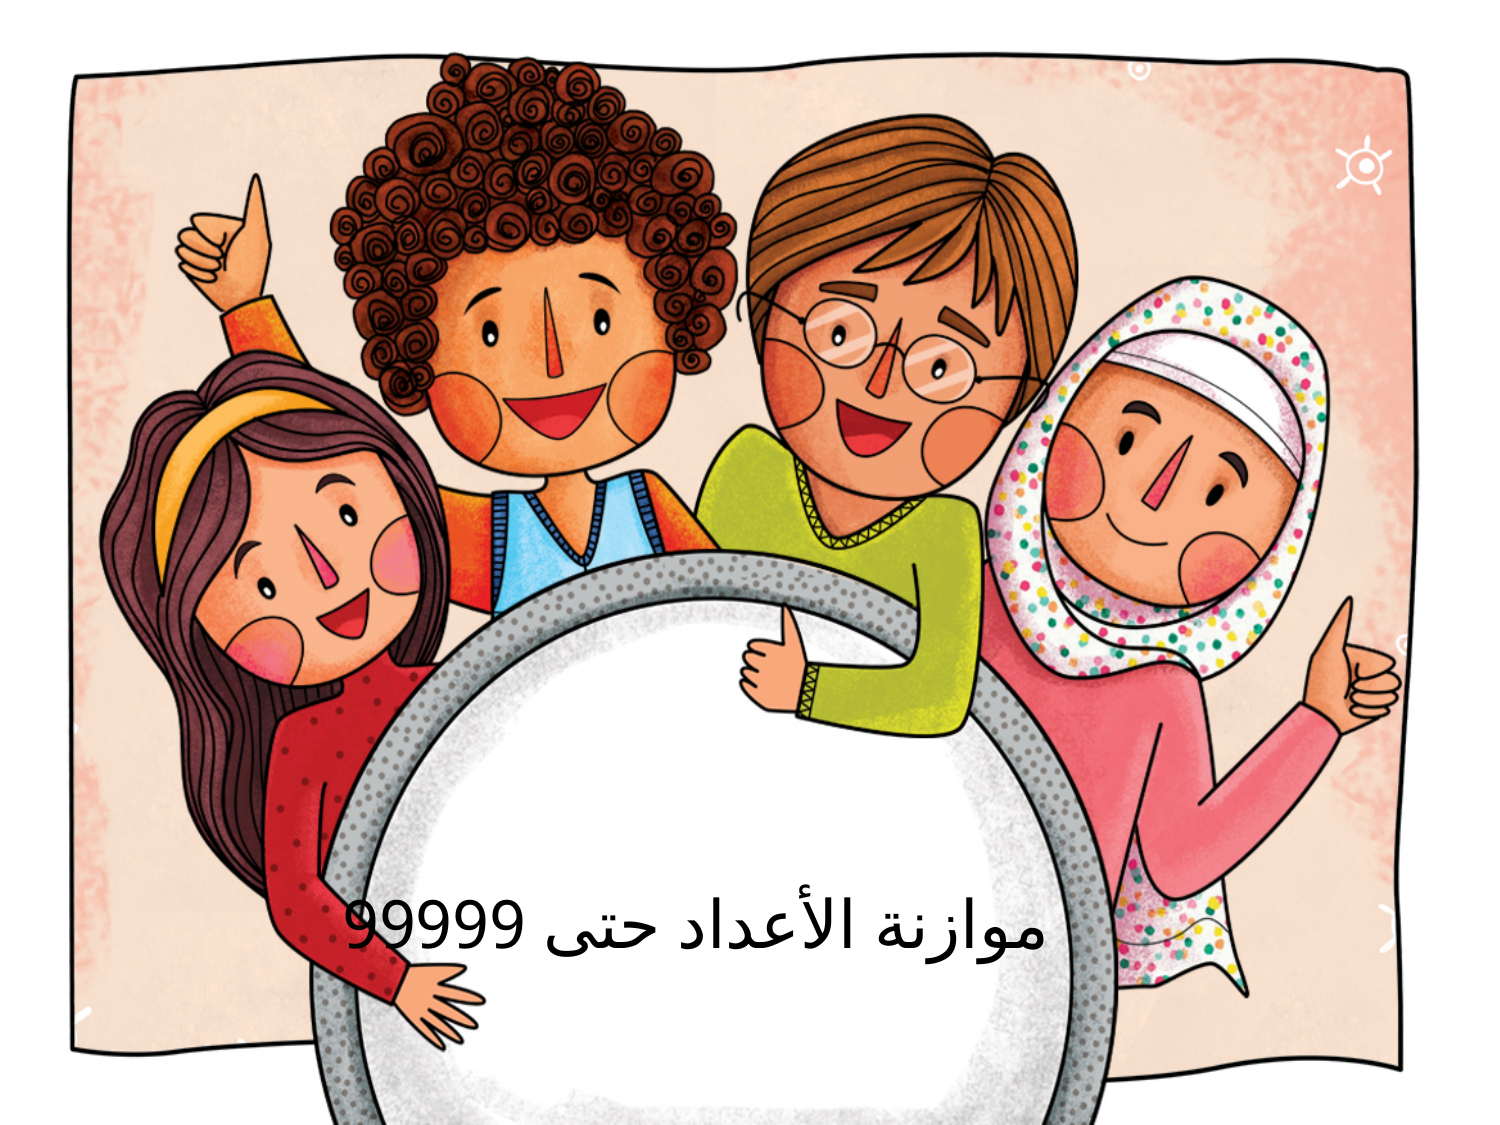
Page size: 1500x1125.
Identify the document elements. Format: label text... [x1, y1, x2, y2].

picture [0, 0, 1500, 1125]
title موازنة الأعداد حتى 99999 [227, 740, 1065, 1104]
